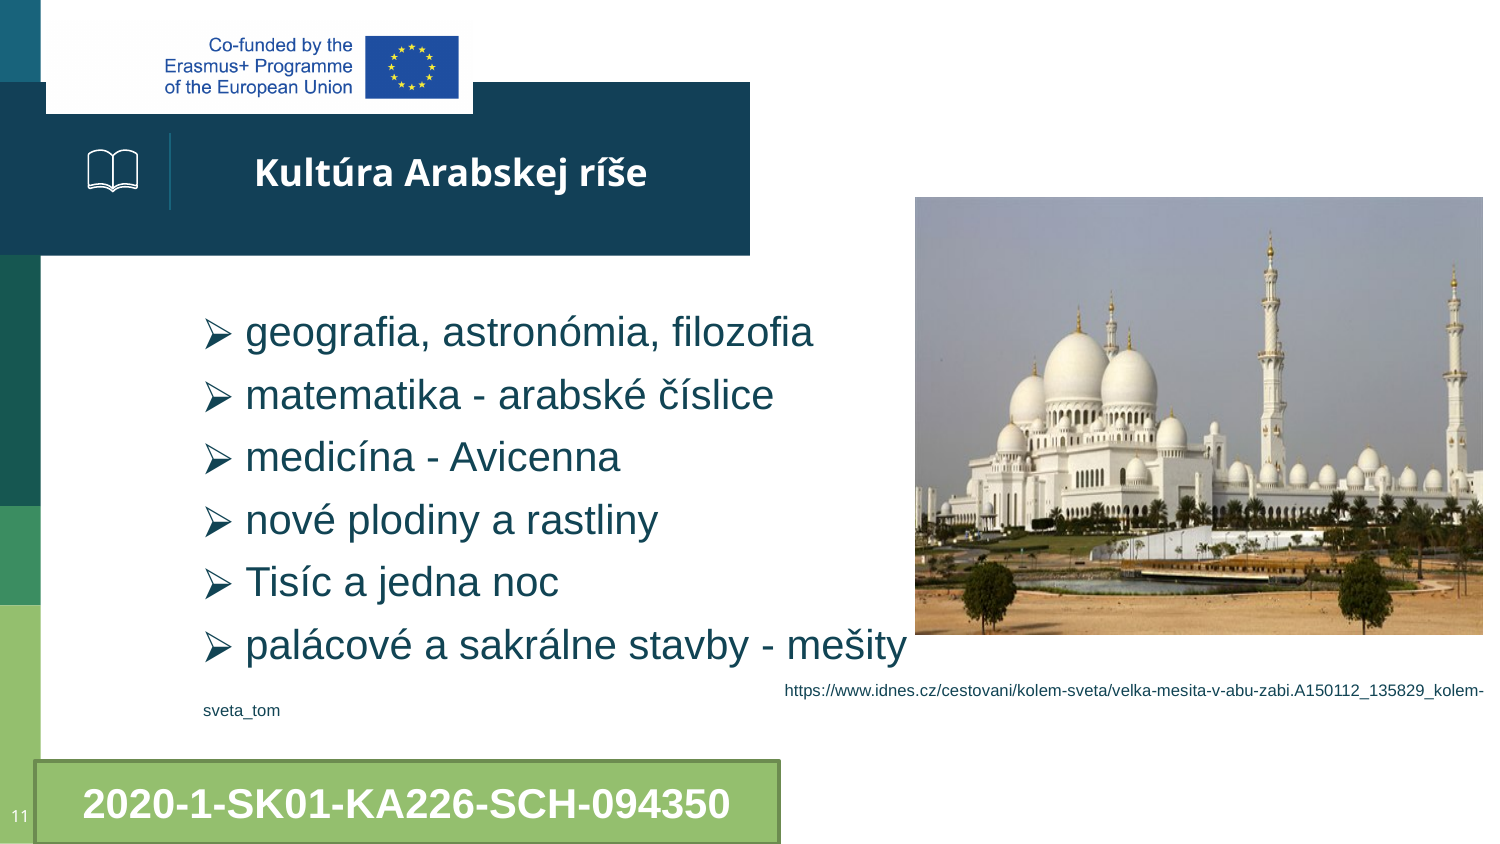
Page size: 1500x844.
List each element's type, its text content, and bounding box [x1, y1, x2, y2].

title Kultúra Arabskej ríše [188, 86, 715, 256]
picture [915, 197, 1483, 635]
list geografia, astronómia, filozofia matematika - arabské číslice medicína - Avicenna nové plodiny a rastliny Tisíc a jedna noc palácové a sakrálne stavby - mešity https://www.idnes.cz/cestovani/kolem-sveta/velka-mesita-v-abu-zabi.A150112_135829_kolem-sveta_tom [188, 289, 1500, 718]
text_box 2020-1-SK01-KA226-SCH-094350 [34, 760, 779, 844]
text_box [88, 149, 138, 192]
picture [46, 19, 473, 115]
slide_number ‹#› [0, 790, 34, 844]
